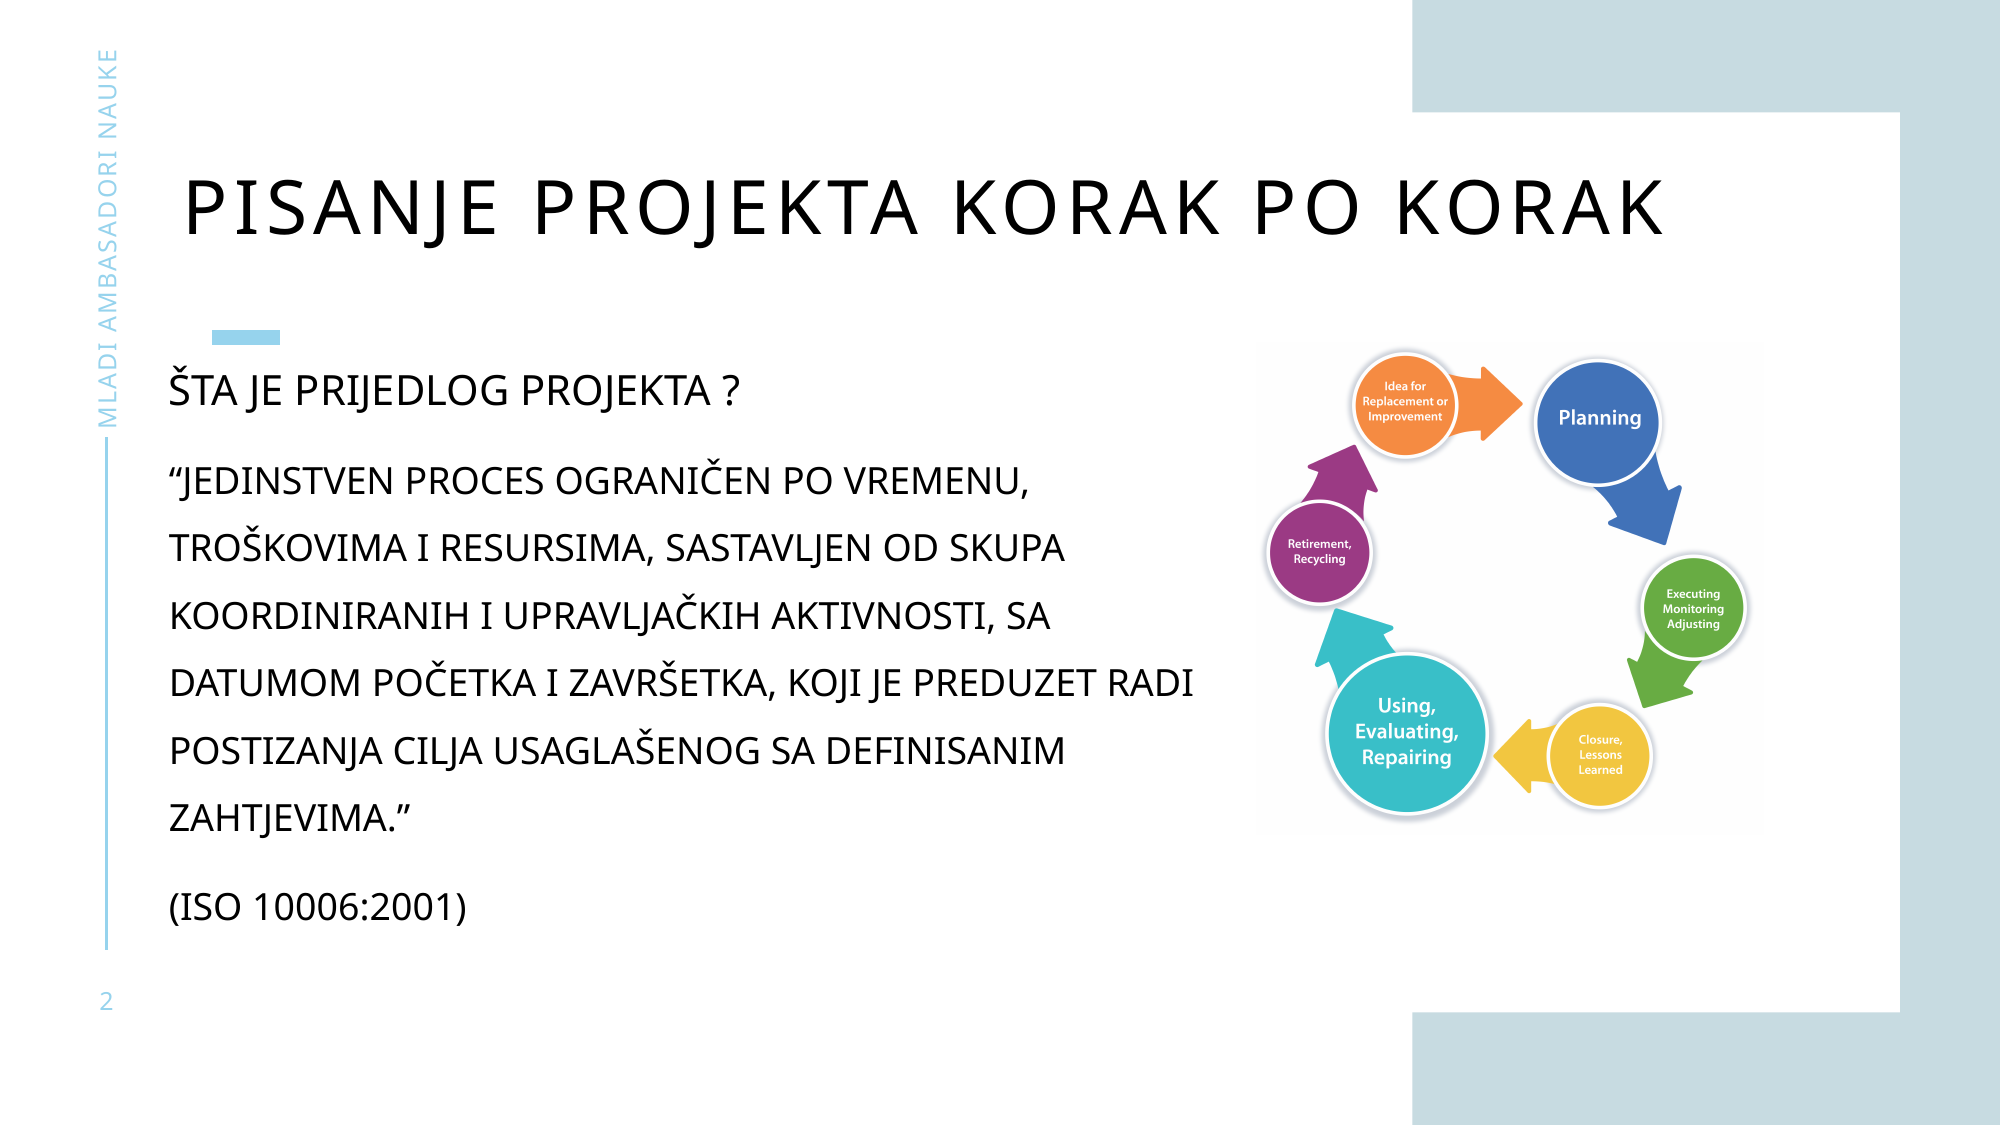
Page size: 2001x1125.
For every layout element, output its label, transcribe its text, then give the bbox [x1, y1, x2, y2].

list ŠTA JE PRIJEDLOG PROJEKTA ? “Jedinstven proces ograničen po vremenu, troškovima i resursima, sastavljen od skupa koordiniranih i upravljačkih aktivnosti, sa datumom početka i završetka, koji je preduzet radi postizanja cilja usaglašenog sa definisanim zahtjevima.” (ISO 10006:2001) [168, 267, 1220, 820]
title Pisanje projekta korak po korak [182, 169, 1818, 260]
slide_number 2 [68, 987, 144, 1018]
footer MLADI AMBASADORI NAUKE [79, 20, 133, 439]
picture [1256, 342, 1764, 835]
